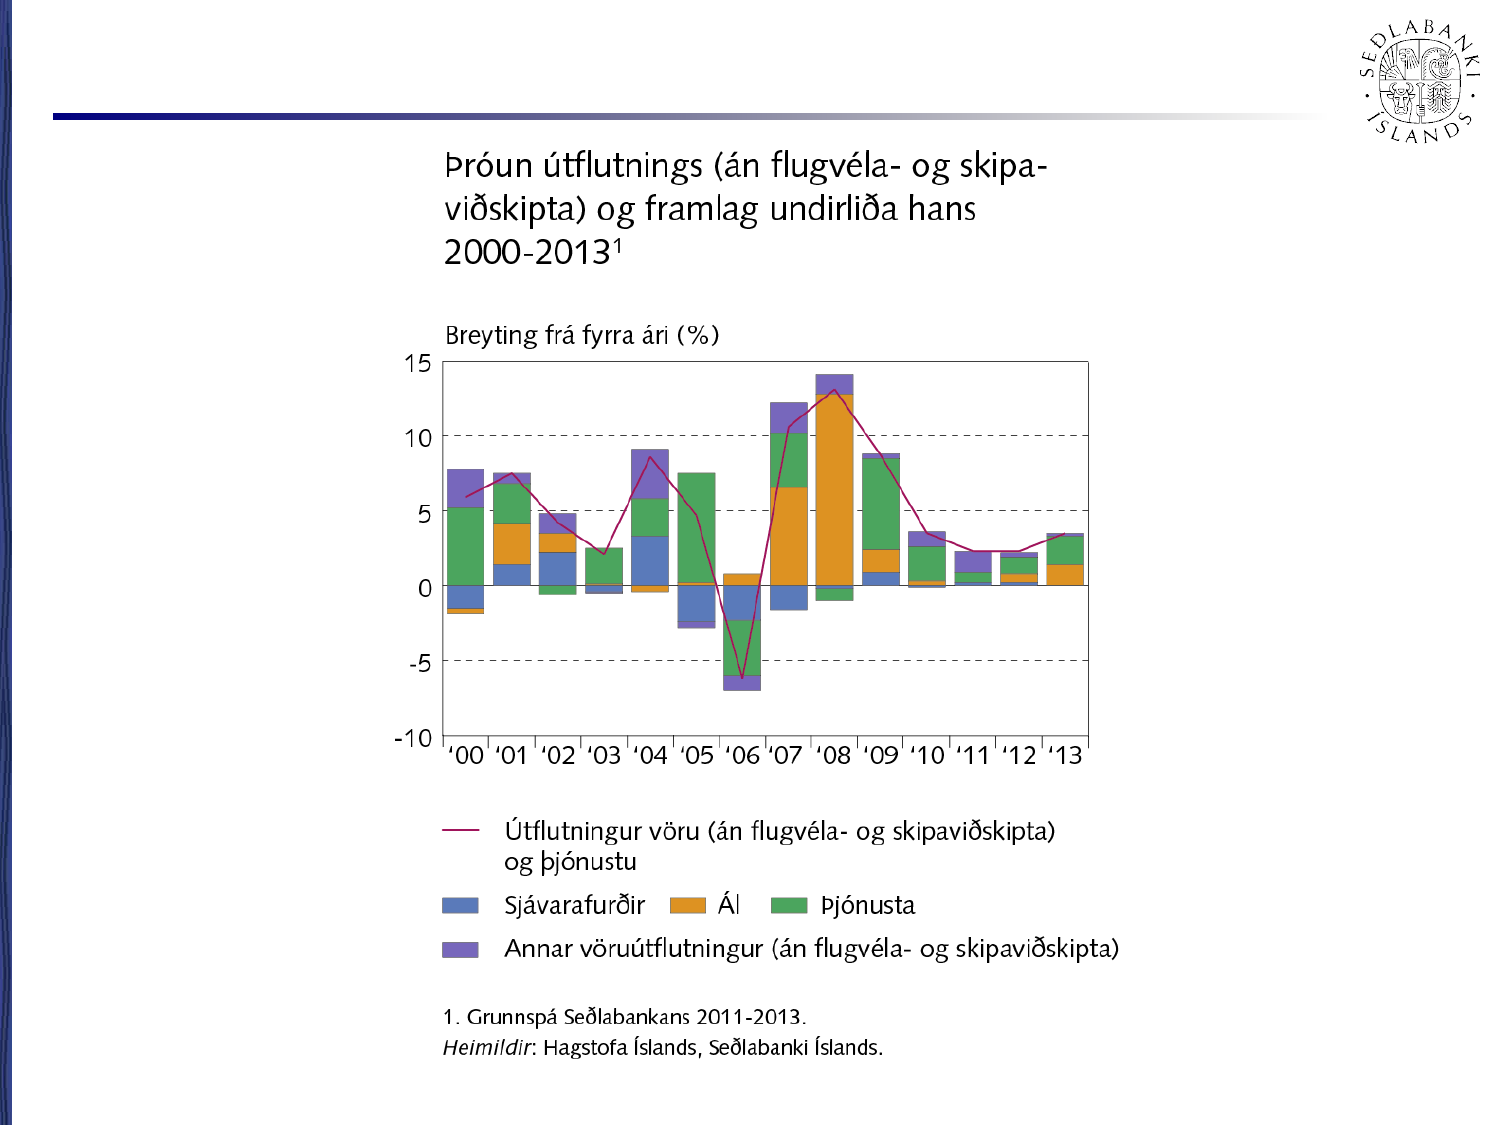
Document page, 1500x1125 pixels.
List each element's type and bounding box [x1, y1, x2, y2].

list [393, 148, 1119, 1059]
picture [1357, 18, 1482, 149]
picture [0, 0, 12, 1125]
